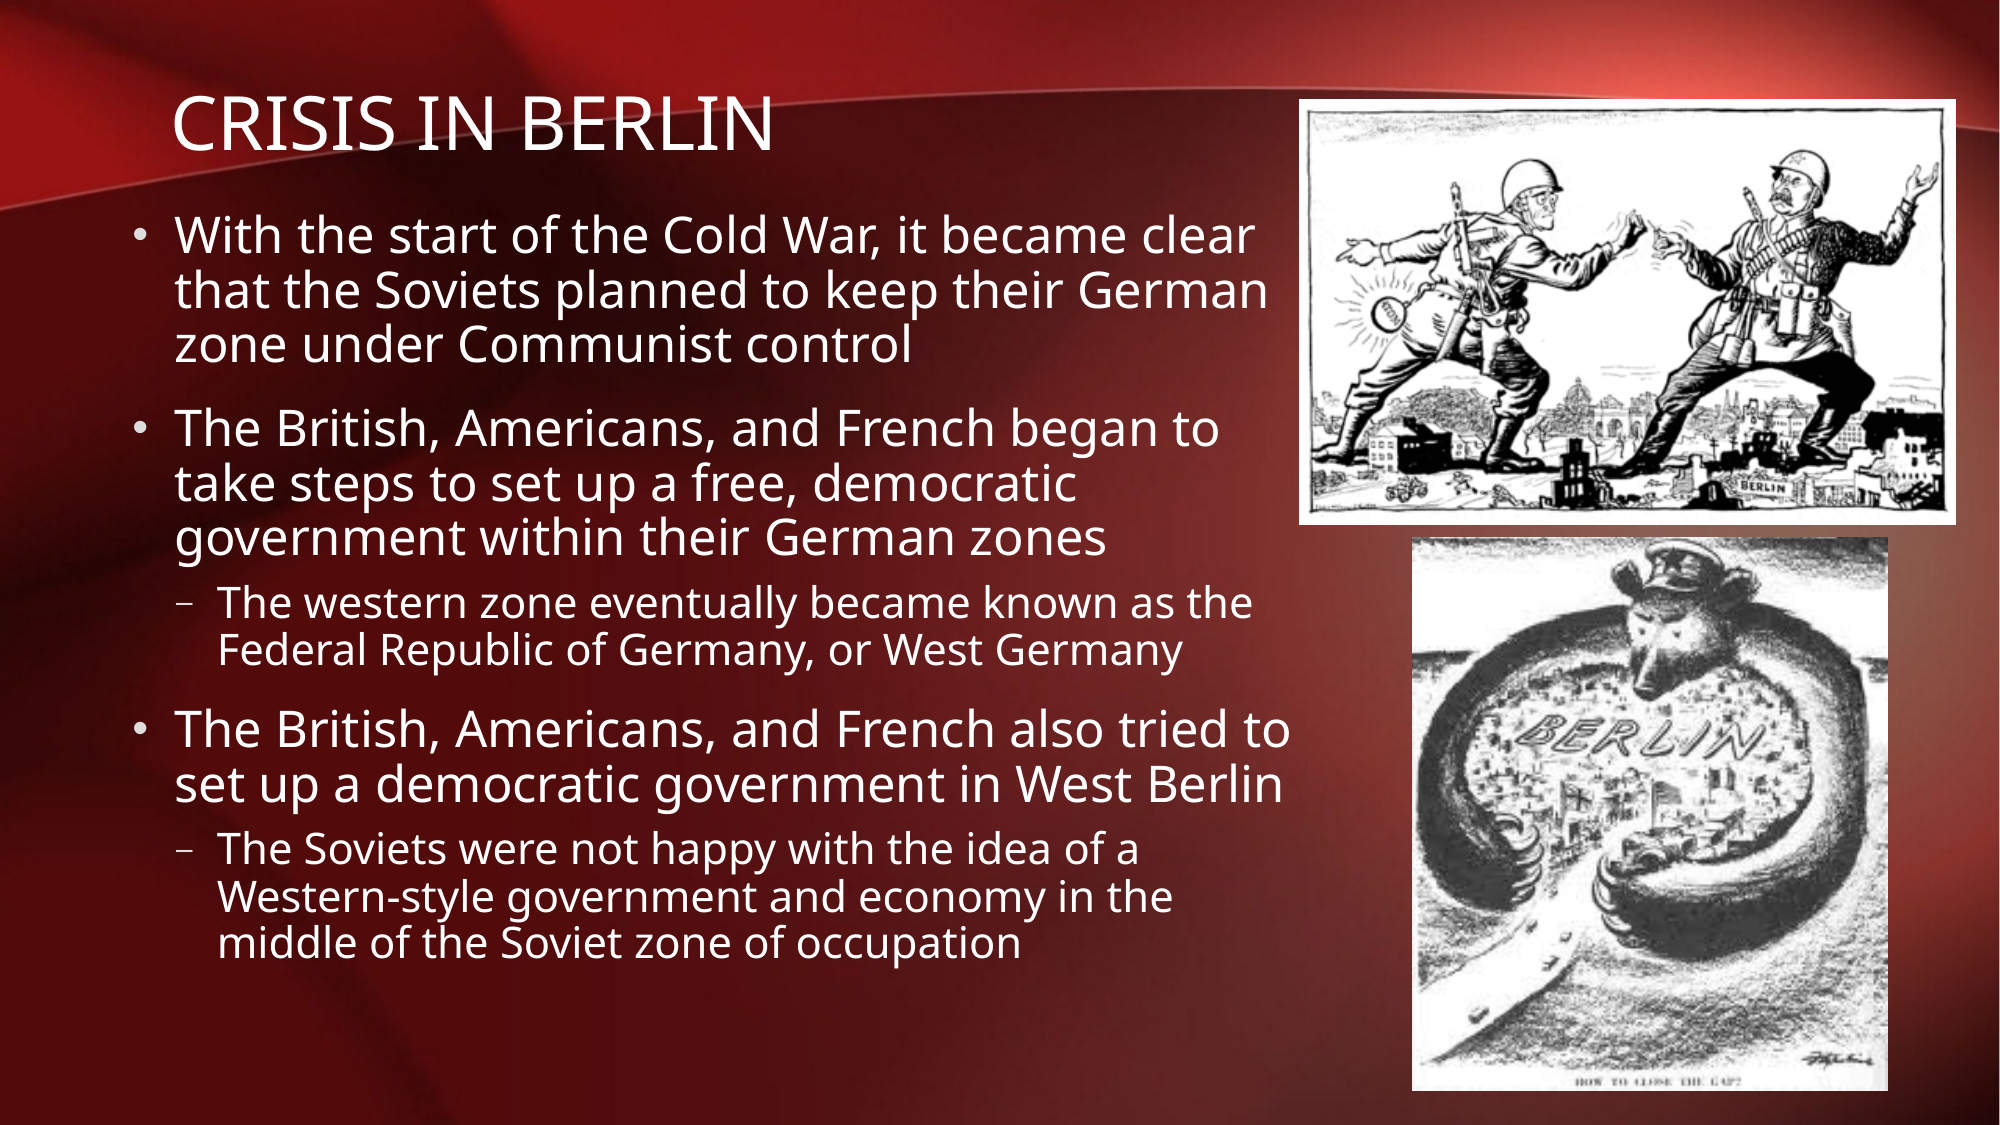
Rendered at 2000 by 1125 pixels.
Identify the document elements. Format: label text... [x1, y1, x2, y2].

picture [0, 0, 2000, 1125]
title Crisis in berlin [149, 0, 1850, 175]
list With the start of the Cold War, it became clear that the Soviets planned to keep their German zone under Communist control The British, Americans, and French began to take steps to set up a free, democratic government within their German zones The western zone eventually became known as the Federal Republic of Germany, or West Germany The British, Americans, and French also tried to set up a democratic government in West Berlin The Soviets were not happy with the idea of a Western-style government and economy in the middle of the Soviet zone of occupation [112, 200, 1325, 1030]
